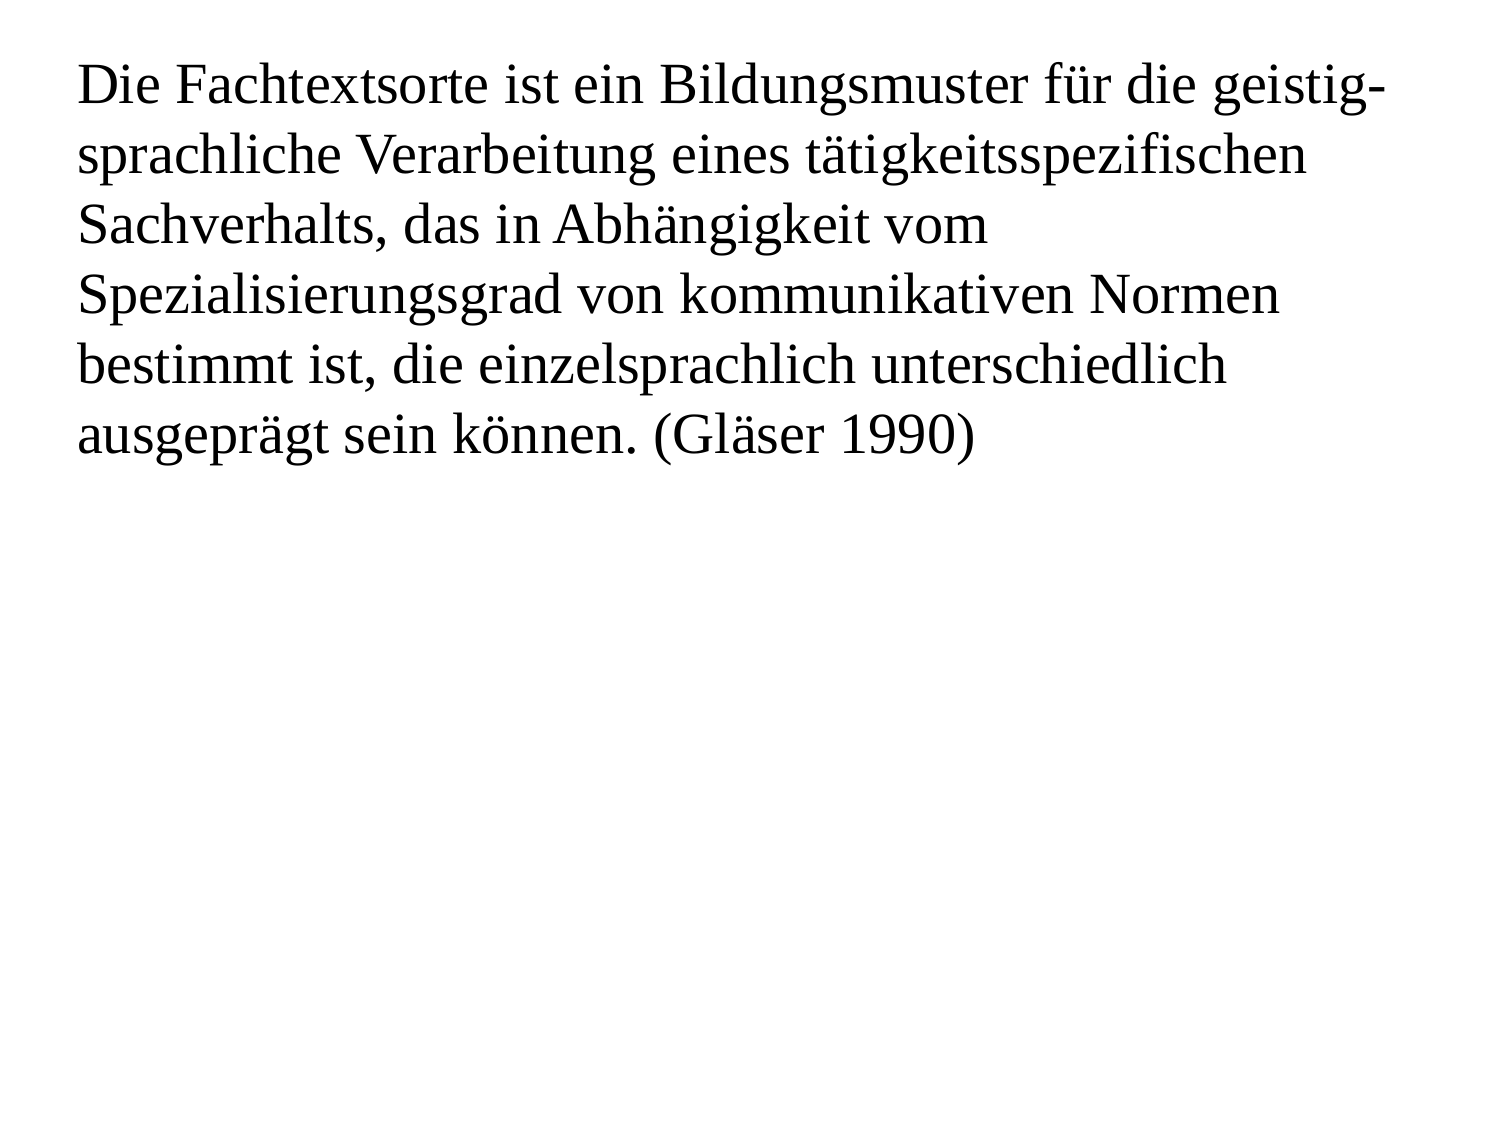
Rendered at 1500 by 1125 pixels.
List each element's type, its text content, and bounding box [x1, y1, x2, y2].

text_box Die Fachtextsorte ist ein Bildungsmuster für die geistig-sprachliche Verarbeitung eines tätigkeitsspezifischen Sachverhalts, das in Abhängigkeit vom Spezialisierungsgrad von kommunikativen Normen bestimmt ist, die einzelsprachlich unterschiedlich ausgeprägt sein können. (Gläser 1990) [62, 37, 1413, 473]
